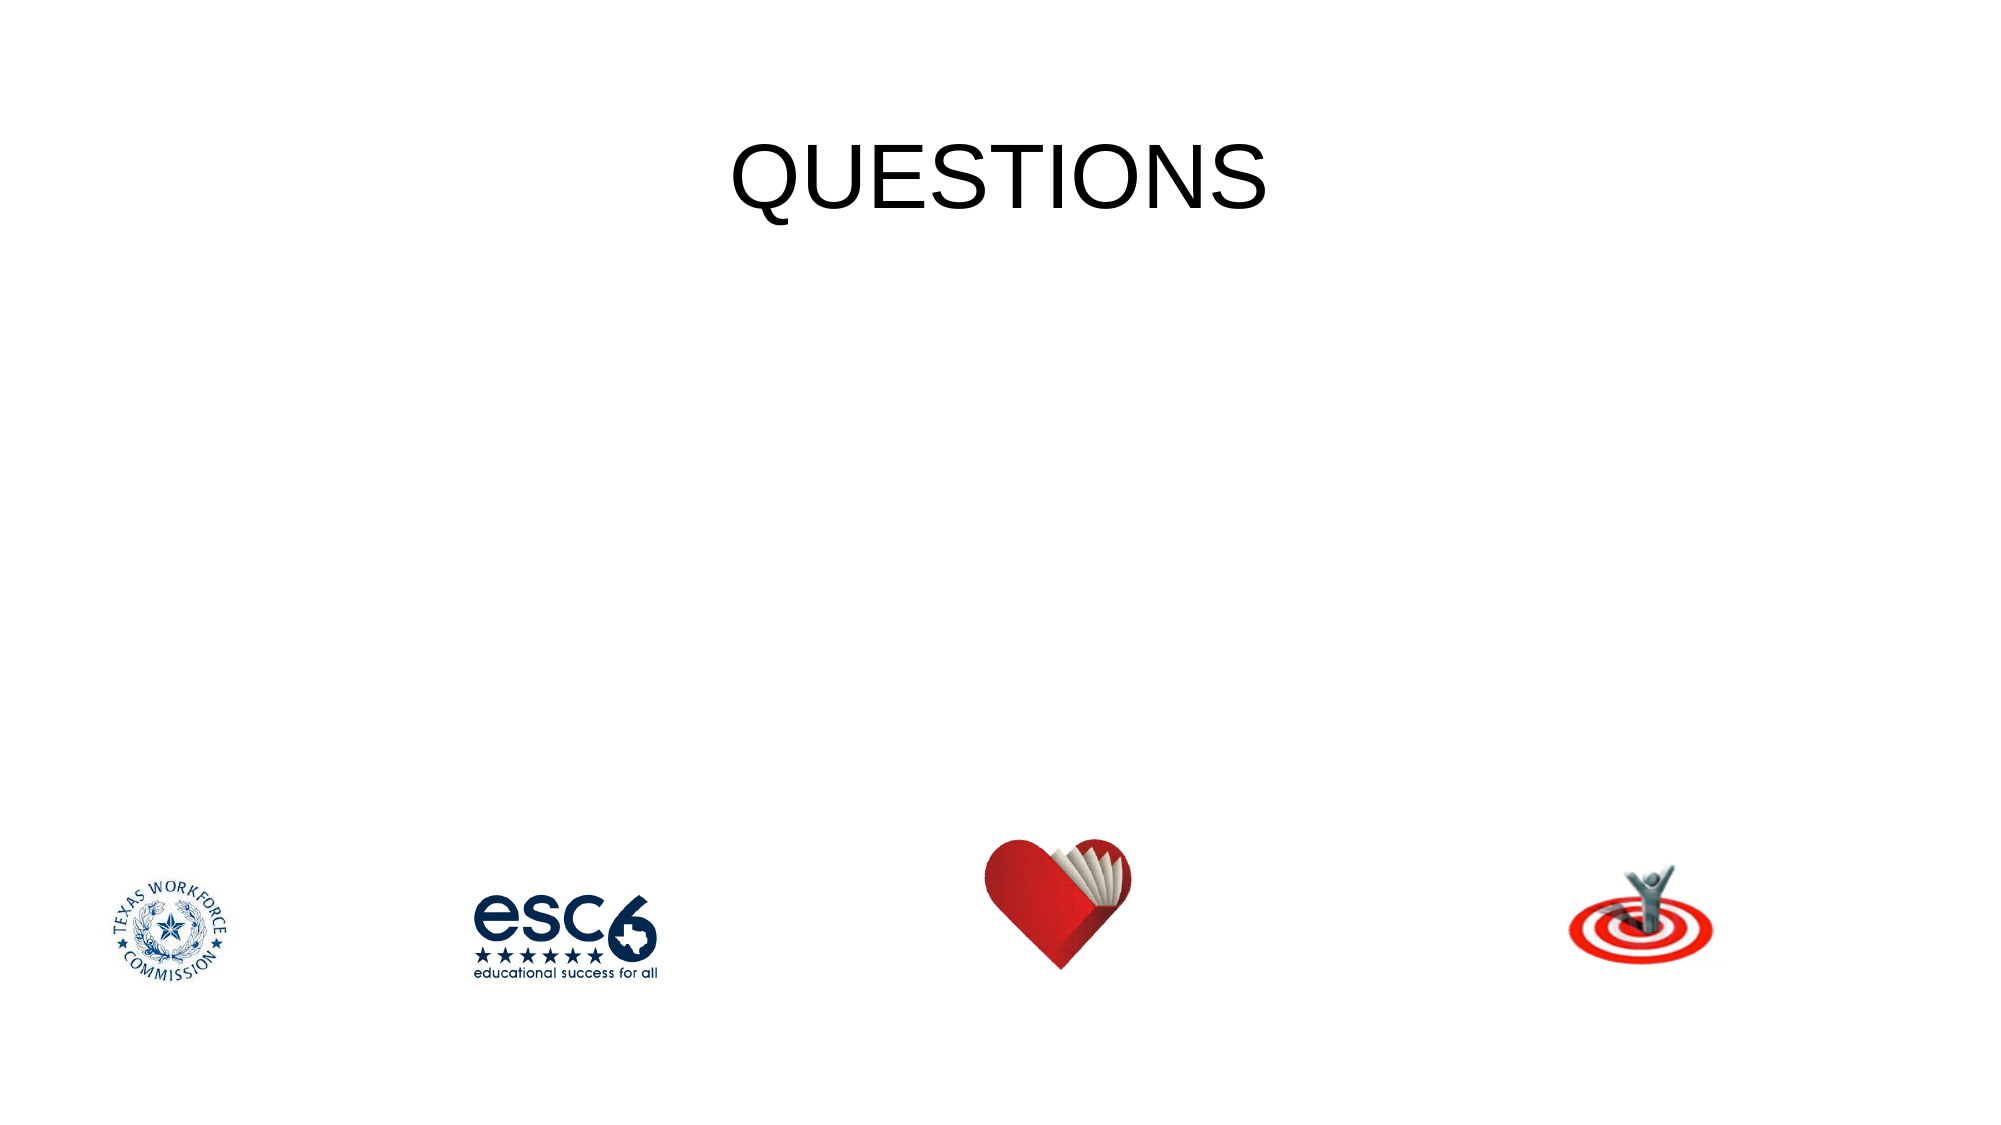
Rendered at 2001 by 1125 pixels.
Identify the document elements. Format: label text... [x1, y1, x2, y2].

title QUESTIONS [68, 97, 1932, 223]
picture [963, 834, 1154, 974]
picture [108, 877, 229, 983]
picture [1539, 809, 1728, 983]
picture [466, 879, 666, 991]
